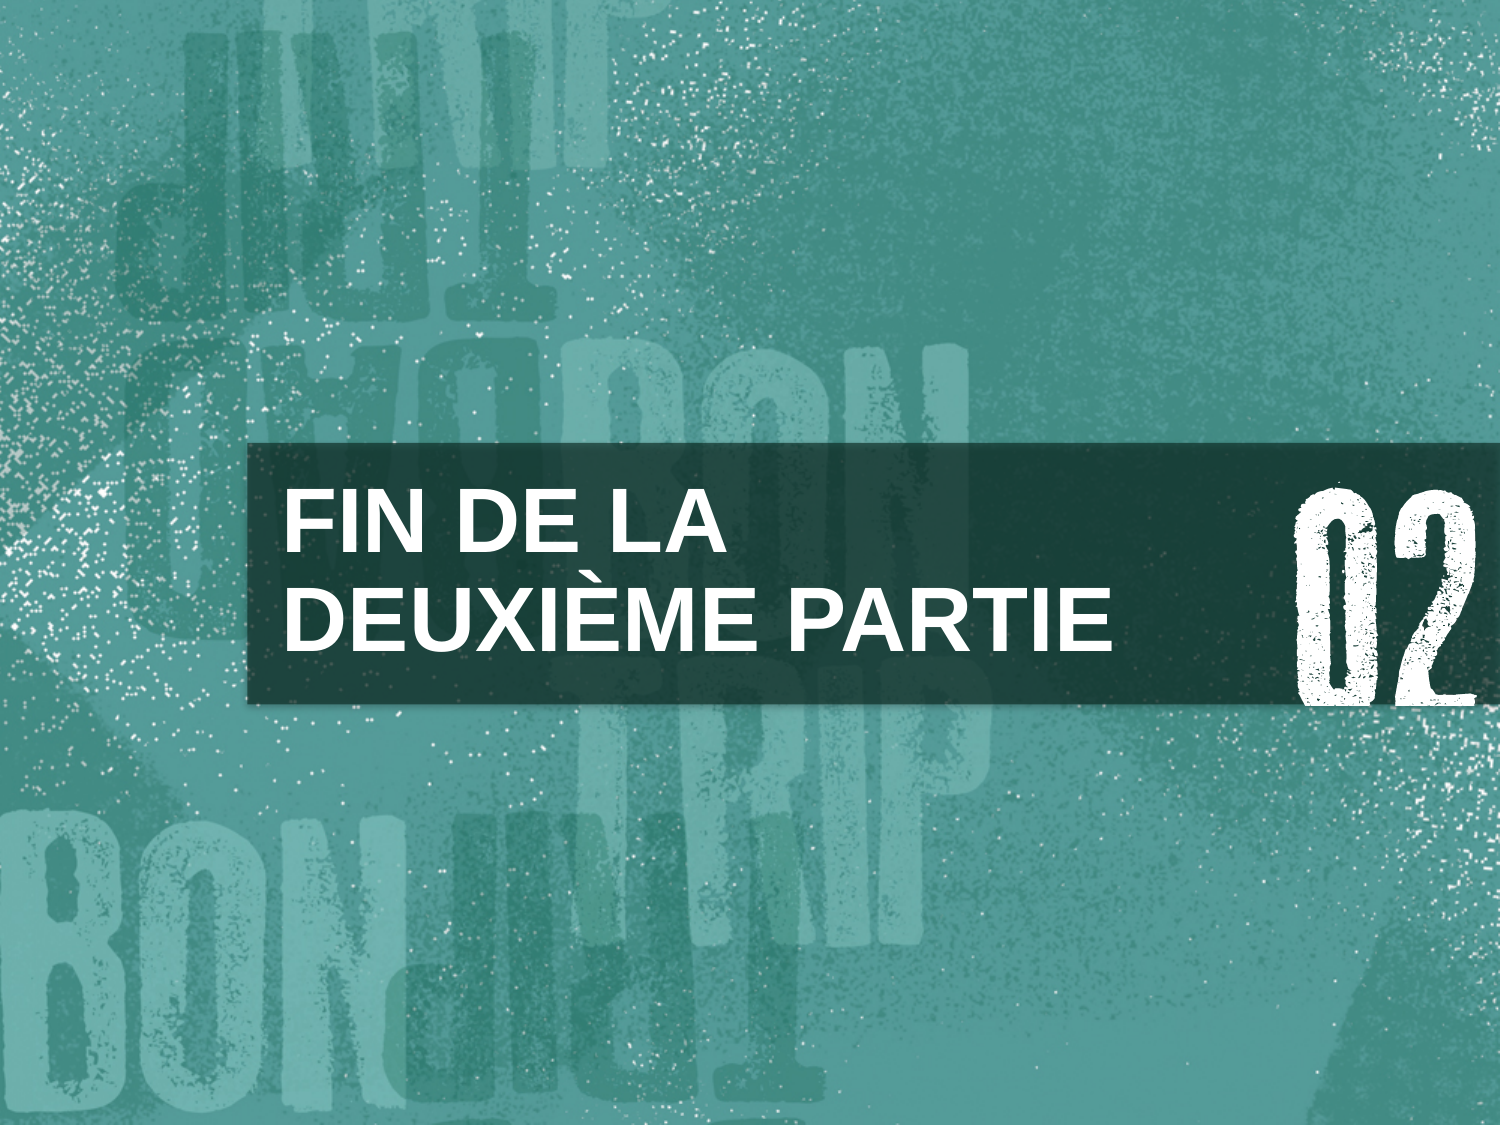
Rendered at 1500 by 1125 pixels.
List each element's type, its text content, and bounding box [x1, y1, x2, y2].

title Fin de la deuxième partie [266, 447, 1500, 698]
picture [0, 0, 1500, 1125]
